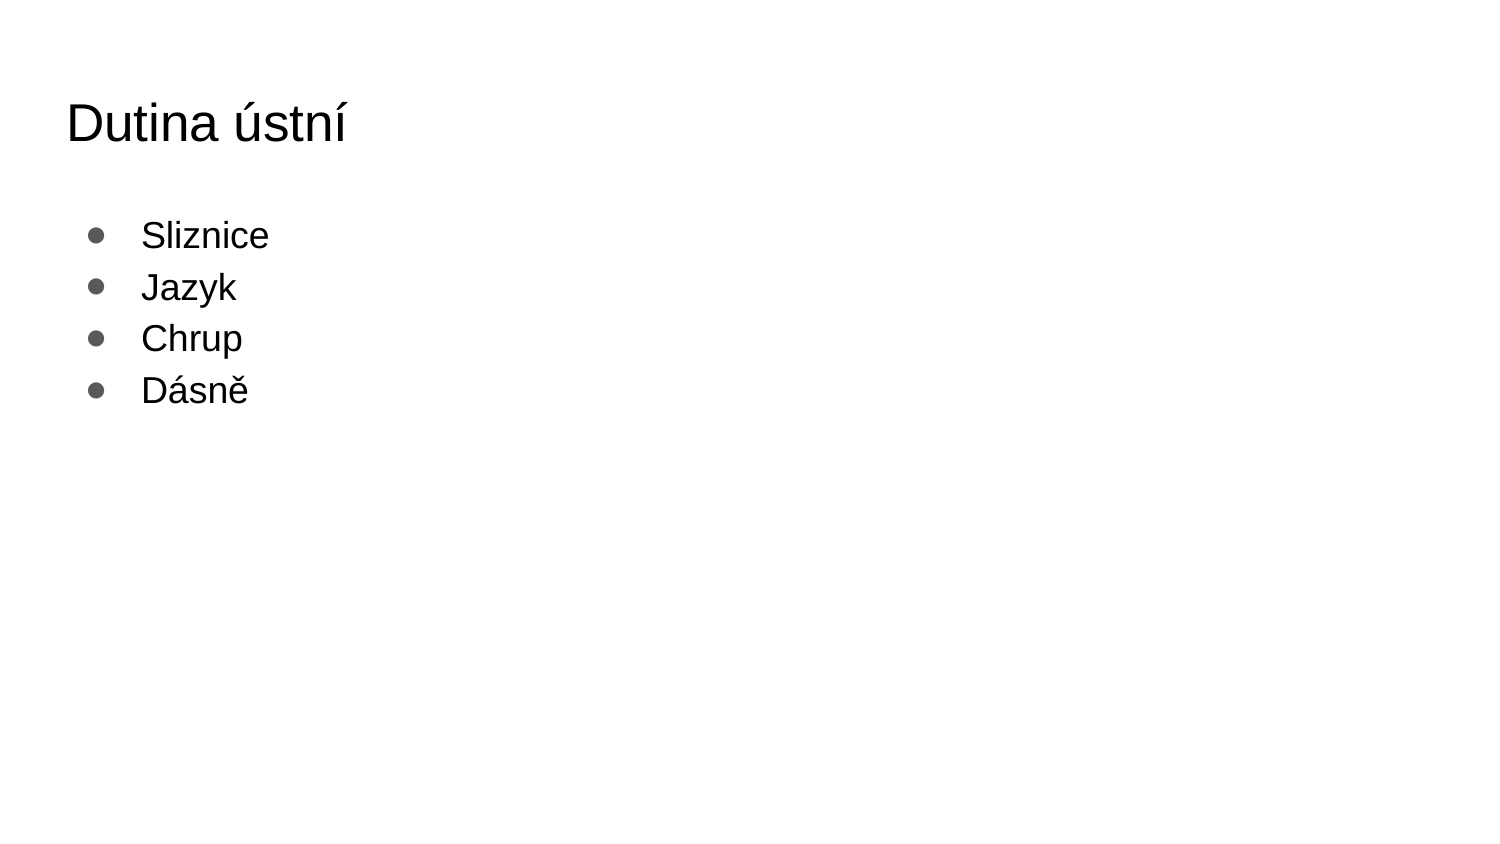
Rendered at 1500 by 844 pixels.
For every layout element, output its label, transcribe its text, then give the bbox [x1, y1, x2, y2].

list Sliznice Jazyk Chrup Dásně [51, 189, 1449, 750]
title Dutina ústní [51, 72, 1449, 167]
